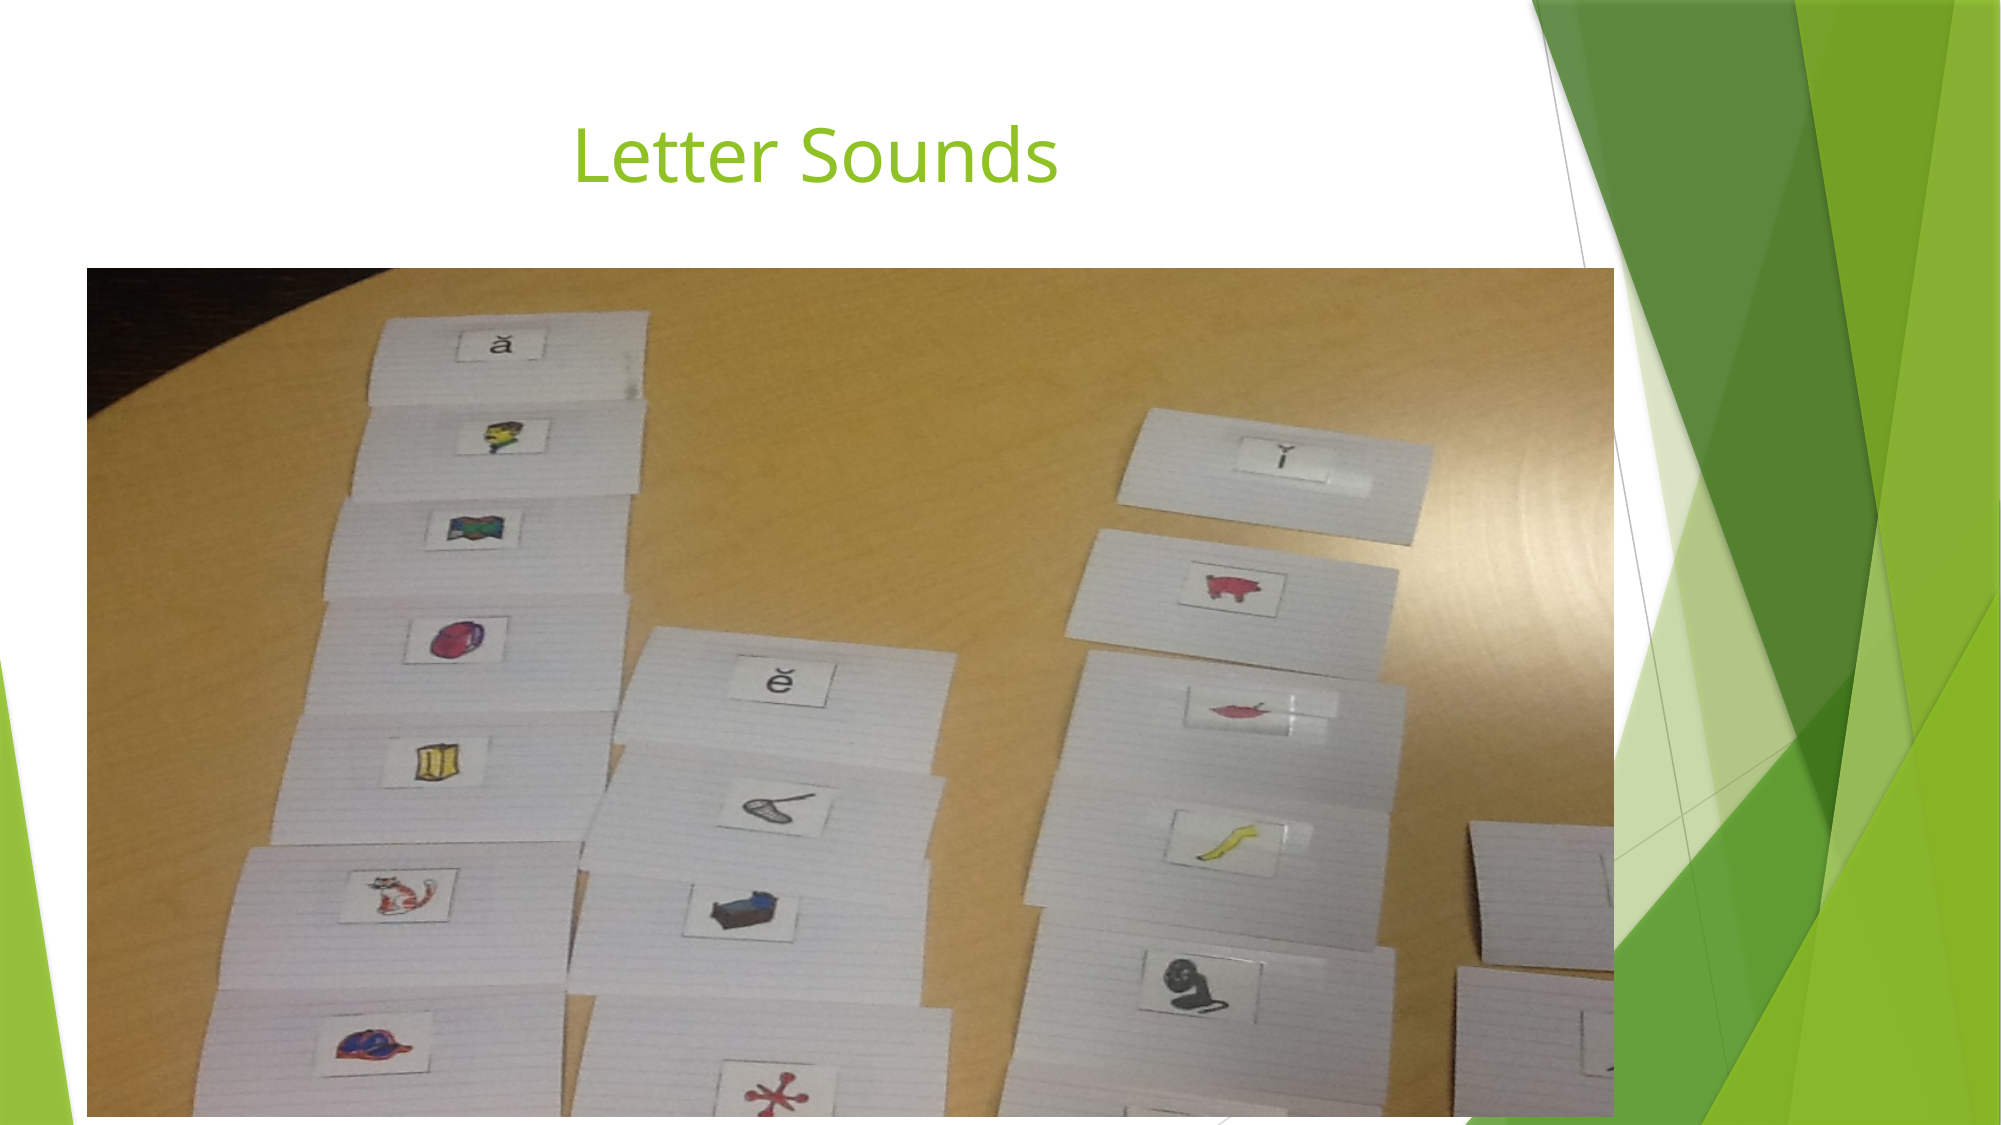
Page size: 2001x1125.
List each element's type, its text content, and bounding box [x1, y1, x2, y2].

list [87, 267, 1615, 1117]
title Letter Sounds [111, 99, 1522, 267]
